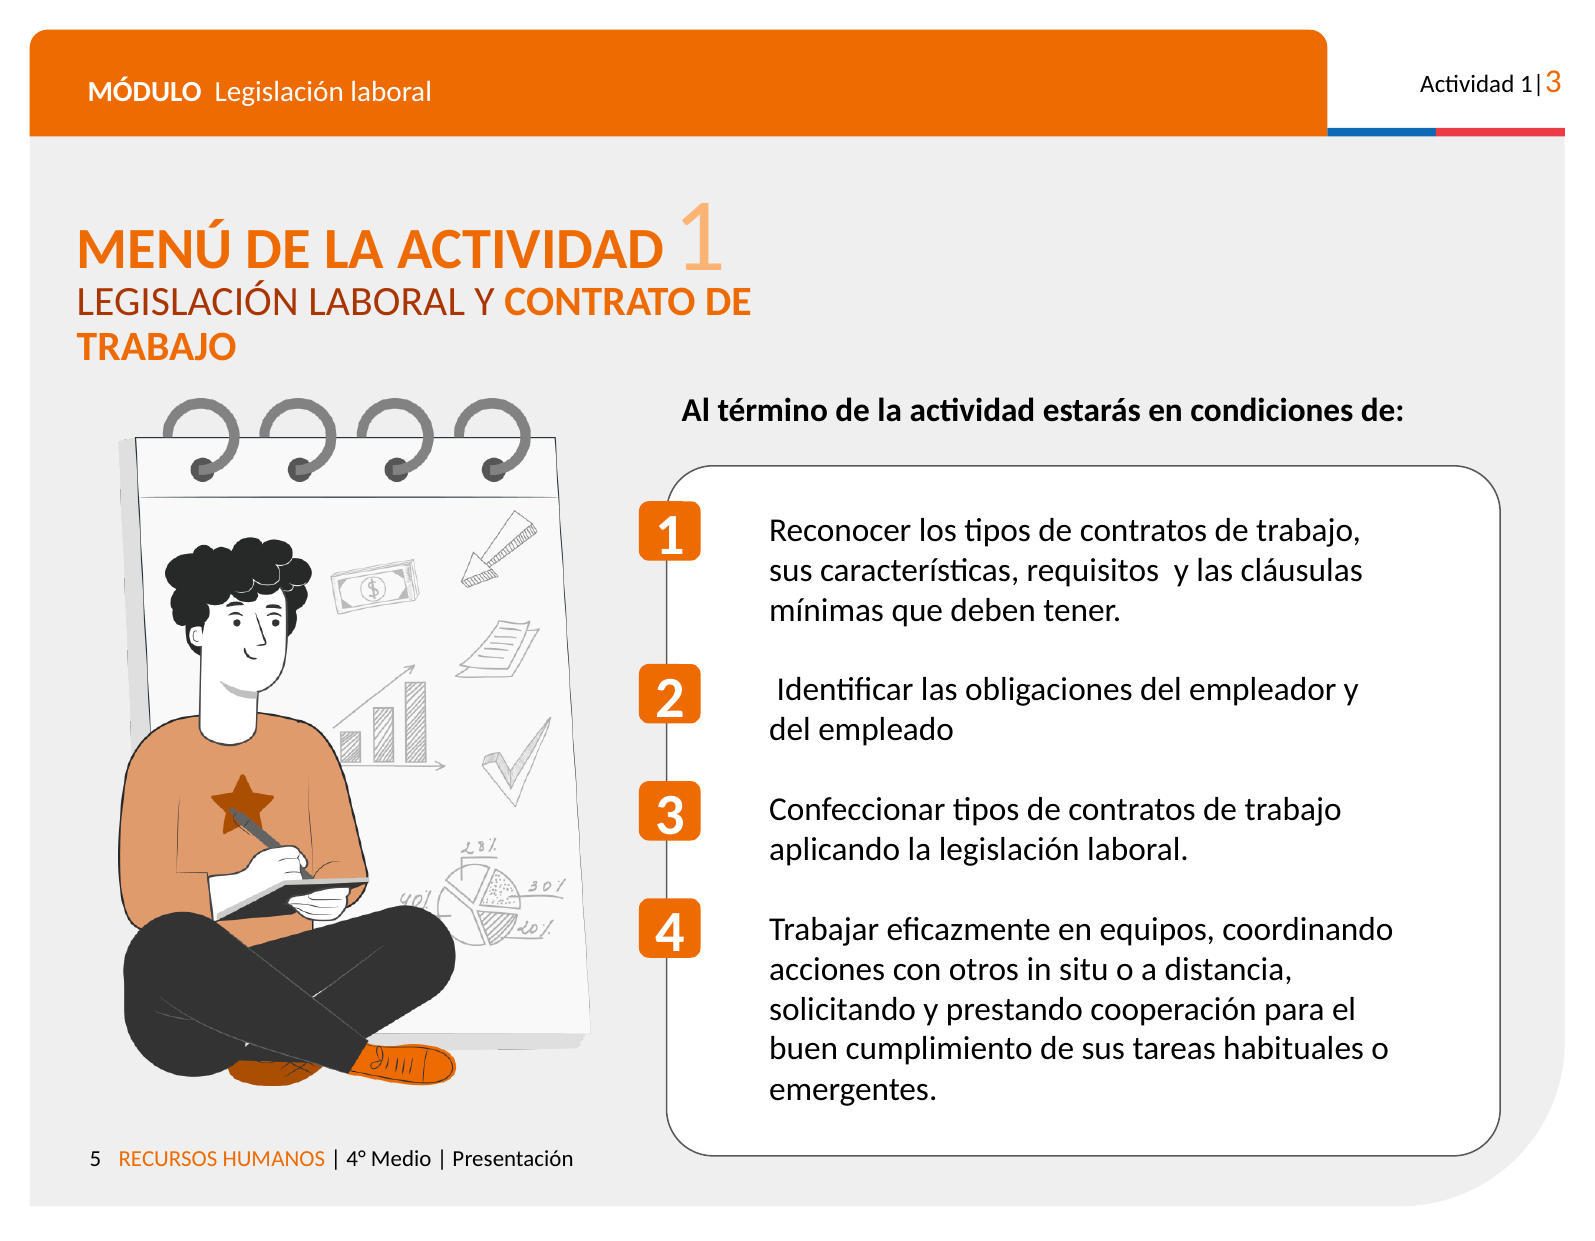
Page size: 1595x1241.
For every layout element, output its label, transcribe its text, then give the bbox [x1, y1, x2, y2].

text_box Al término de la actividad estarás en condiciones de: [666, 380, 1476, 436]
text_box Reconocer los tipos de contratos de trabajo, sus características, requisitos y las cláusulas mínimas que deben tener. Identificar las obligaciones del empleador y del empleado Confeccionar tipos de contratos de trabajo aplicando la legislación laboral. Trabajar eficazmente en equipos, coordinando acciones con otros in situ o a distancia, solicitando y prestando cooperación para el buen cumplimiento de sus tareas habituales o emergentes. [754, 500, 1413, 1115]
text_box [638, 663, 701, 724]
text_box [638, 898, 701, 958]
text_box MENÚ DE LA ACTIVIDAD [61, 225, 736, 278]
picture [110, 390, 596, 1099]
text_box 1 [658, 194, 736, 225]
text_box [638, 500, 701, 561]
text_box [666, 465, 1501, 1156]
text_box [638, 780, 701, 841]
text_box LEGISLACIÓN LABORAL Y CONTRATO DE TRABAJO [61, 290, 882, 358]
